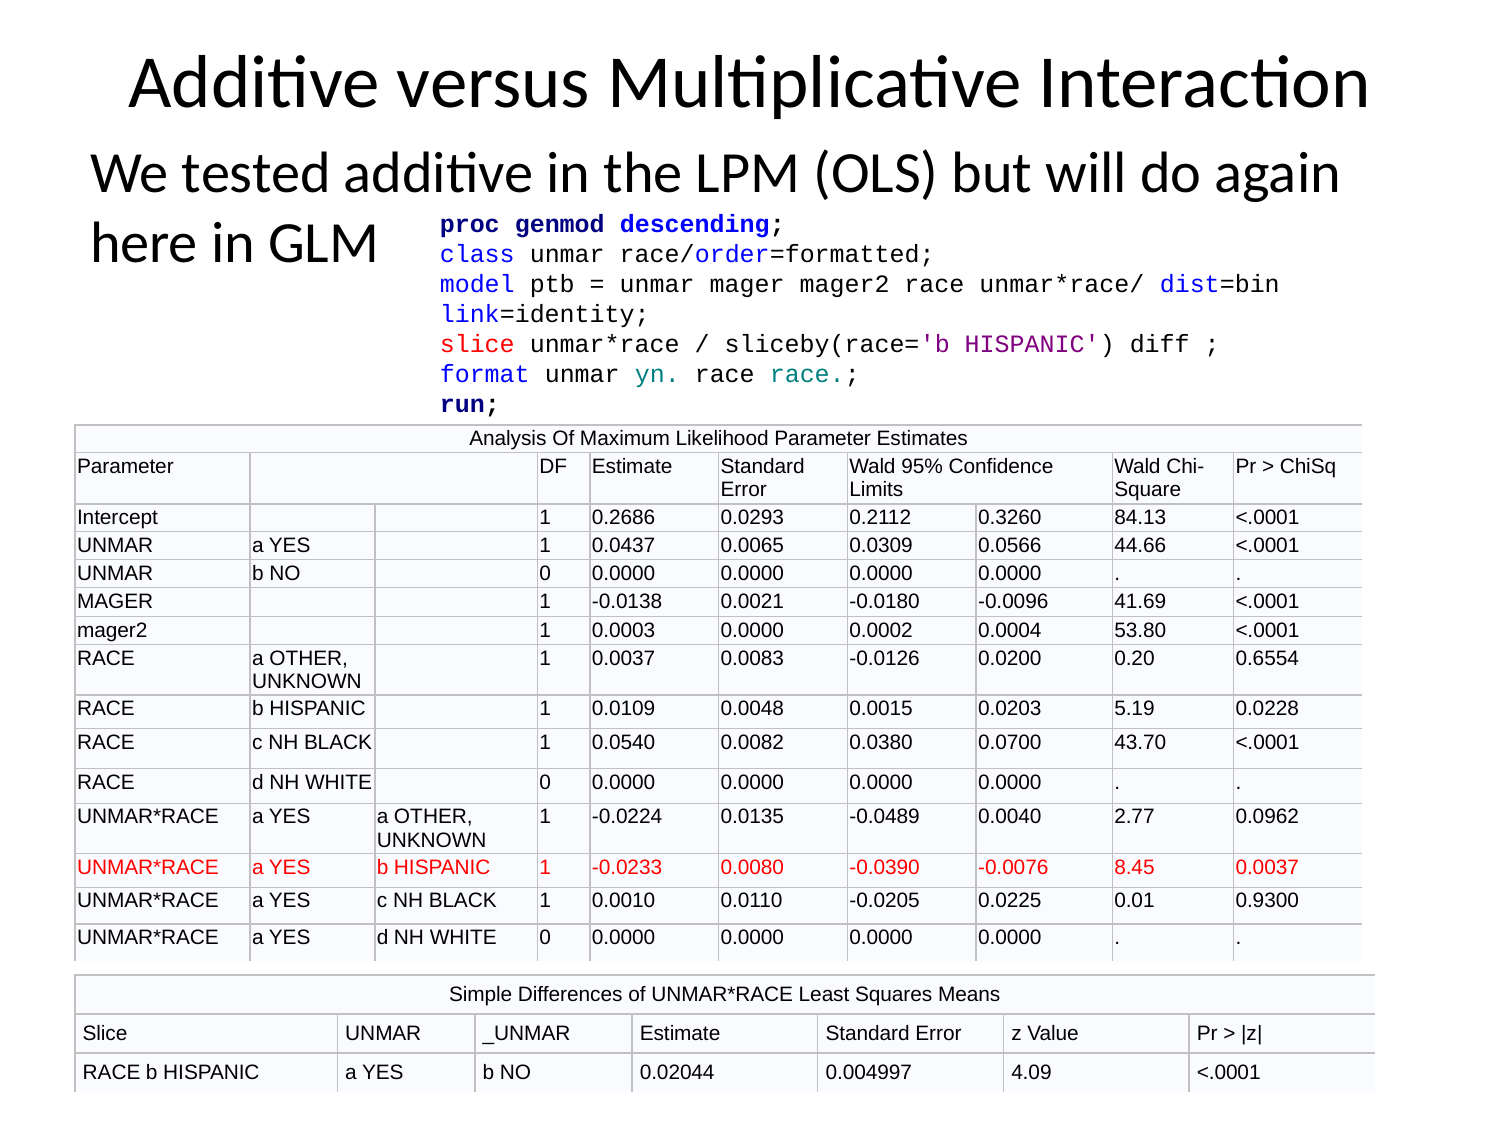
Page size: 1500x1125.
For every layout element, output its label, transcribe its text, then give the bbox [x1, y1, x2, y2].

table_cell b NO [476, 1054, 631, 1092]
table_cell 0.0228 [1234, 696, 1362, 728]
table_cell -0.0076 [977, 854, 1112, 887]
table_cell Standard Error [719, 453, 847, 503]
table_cell [376, 532, 537, 559]
table_cell 0.0566 [977, 532, 1112, 559]
table_cell 0.0002 [848, 617, 975, 644]
table_cell Pr > |z| [1190, 1015, 1375, 1052]
table_cell 1 [538, 804, 589, 853]
table_header Analysis Of Maximum Likelihood Parameter Estimates [76, 426, 1362, 452]
table_cell -0.0138 [591, 588, 718, 616]
table_cell RACE [76, 769, 249, 803]
table_cell . [1113, 925, 1233, 961]
table_cell 0.0000 [719, 617, 847, 644]
table_cell 0.0000 [591, 769, 718, 803]
table_cell 44.66 [1113, 532, 1233, 559]
table_cell a YES [251, 804, 374, 853]
table_cell b HISPANIC [251, 696, 374, 728]
table_cell a YES [251, 888, 374, 923]
table_cell 0.0037 [1234, 854, 1362, 887]
table_cell 0.0048 [719, 696, 847, 728]
table_cell _UNMAR [476, 1015, 631, 1052]
table_cell 1 [538, 696, 589, 728]
table_cell b NO [251, 560, 374, 587]
table_cell 1 [538, 532, 589, 559]
table_cell . [1234, 560, 1362, 587]
table_cell 0.0540 [591, 729, 718, 768]
table_header Simple Differences of UNMAR*RACE Least Squares Means [76, 976, 1375, 1013]
table_cell 5.19 [1113, 696, 1233, 728]
table_cell <.0001 [1190, 1054, 1375, 1092]
table_cell 0.0004 [977, 617, 1112, 644]
table_cell 0.0200 [977, 645, 1112, 694]
table_cell 0.0309 [848, 532, 975, 559]
table_cell 0.0000 [848, 925, 975, 961]
table_cell 0.0015 [848, 696, 975, 728]
table_cell 0.0000 [848, 560, 975, 587]
table_cell 1 [538, 888, 589, 923]
table_cell UNMAR*RACE [76, 804, 249, 853]
table_cell 0.0000 [719, 560, 847, 587]
table_cell 1 [538, 617, 589, 644]
table_cell 53.80 [1113, 617, 1233, 644]
table_cell 0.0380 [848, 729, 975, 768]
table_cell [251, 617, 374, 644]
table_cell <.0001 [1234, 617, 1362, 644]
table_cell 0.9300 [1234, 888, 1362, 923]
table_cell d NH WHITE [376, 925, 537, 961]
table_cell 0.2686 [591, 505, 718, 531]
table_cell UNMAR [76, 532, 249, 559]
table_cell 0.2112 [848, 505, 975, 531]
table_cell MAGER [76, 588, 249, 616]
table_cell 8.45 [1113, 854, 1233, 887]
table_cell Wald 95% Confidence Limits [848, 453, 1112, 503]
table_cell 0.3260 [977, 505, 1112, 531]
table_cell mager2 [76, 617, 249, 644]
table_cell 0.0203 [977, 696, 1112, 728]
table_cell 0.0000 [977, 769, 1112, 803]
table_cell 0.0000 [591, 925, 718, 961]
table_cell Standard Error [818, 1015, 1003, 1052]
table_cell Wald Chi-Square [1113, 453, 1233, 503]
table_cell 0.0109 [591, 696, 718, 728]
table_cell 1 [538, 729, 589, 768]
table_cell c NH BLACK [376, 888, 537, 923]
table_cell [376, 696, 537, 728]
table_cell 0 [538, 769, 589, 803]
table_cell RACE [76, 645, 249, 694]
table_cell 4.09 [1004, 1054, 1188, 1092]
table_cell a OTHER, UNKNOWN [251, 645, 374, 694]
table_cell UNMAR [76, 560, 249, 587]
table_cell a YES [251, 925, 374, 961]
table_cell -0.0224 [591, 804, 718, 853]
table_cell [376, 729, 537, 768]
table_cell <.0001 [1234, 729, 1362, 768]
table_cell a YES [251, 532, 374, 559]
table_cell [376, 645, 537, 694]
table_cell <.0001 [1234, 532, 1362, 559]
table_cell . [1113, 769, 1233, 803]
table_cell 0.0000 [977, 925, 1112, 961]
table_cell 0.0000 [591, 560, 718, 587]
table_cell d NH WHITE [251, 769, 374, 803]
table_cell [376, 505, 537, 531]
table_cell [251, 588, 374, 616]
table_cell -0.0205 [848, 888, 975, 923]
table_cell 2.77 [1113, 804, 1233, 853]
table_cell Pr > ChiSq [1234, 453, 1362, 503]
table_cell 0.0700 [977, 729, 1112, 768]
table_cell 0 [538, 925, 589, 961]
table_cell Intercept [76, 505, 249, 531]
table_cell z Value [1004, 1015, 1188, 1052]
list Additive versus Multiplicative Interaction We tested additive in the LPM (OLS) but will do again here in GLM [75, 24, 1425, 1005]
table_cell 0.0021 [719, 588, 847, 616]
table_cell -0.0096 [977, 588, 1112, 616]
table_cell 0.0000 [719, 925, 847, 961]
table_cell 1 [538, 645, 589, 694]
table_cell Estimate [591, 453, 718, 503]
table_cell 0.0037 [591, 645, 718, 694]
table_cell [376, 617, 537, 644]
table_cell . [1234, 925, 1362, 961]
table_cell UNMAR [338, 1015, 474, 1052]
table_cell 0.20 [1113, 645, 1233, 694]
table_cell -0.0489 [848, 804, 975, 853]
table_cell <.0001 [1234, 588, 1362, 616]
text_box proc genmod descending; class unmar race/order=formatted; model ptb = unmar mager mager2 race unmar*race/ dist=bin link=identity; slice unmar*race / sliceby(race='b HISPANIC') diff ; format unmar yn. race race.; run; [424, 200, 1313, 425]
table_cell 1 [538, 854, 589, 887]
table_cell UNMAR*RACE [76, 888, 249, 923]
table_cell RACE b HISPANIC [76, 1054, 337, 1092]
table_cell 0.01 [1113, 888, 1233, 923]
table_cell . [1234, 769, 1362, 803]
table_cell 0.0080 [719, 854, 847, 887]
table_cell 0.0000 [848, 769, 975, 803]
table_cell a YES [338, 1054, 474, 1092]
table_cell b HISPANIC [376, 854, 537, 887]
table_cell [376, 769, 537, 803]
table_cell 0.0110 [719, 888, 847, 923]
table_cell 0.0083 [719, 645, 847, 694]
table_cell -0.0233 [591, 854, 718, 887]
table_cell 0.0000 [719, 769, 847, 803]
table_cell [251, 505, 374, 531]
table_cell 0.004997 [818, 1054, 1003, 1092]
table_cell 41.69 [1113, 588, 1233, 616]
table_cell 1 [538, 588, 589, 616]
table_cell <.0001 [1234, 505, 1362, 531]
table_cell 0.0225 [977, 888, 1112, 923]
table_cell 0.0010 [591, 888, 718, 923]
table_cell Parameter [76, 453, 249, 503]
table_cell Estimate [633, 1015, 817, 1052]
table_cell a YES [251, 854, 374, 887]
table_cell 43.70 [1113, 729, 1233, 768]
table_cell 0.6554 [1234, 645, 1362, 694]
table_cell 0.0962 [1234, 804, 1362, 853]
table_cell RACE [76, 729, 249, 768]
table_cell -0.0180 [848, 588, 975, 616]
table_cell 0.0082 [719, 729, 847, 768]
table_cell 0.0065 [719, 532, 847, 559]
table_cell 84.13 [1113, 505, 1233, 531]
table_cell Slice [76, 1015, 337, 1052]
table_cell . [1113, 560, 1233, 587]
table_cell RACE [76, 696, 249, 728]
table_cell 0.0293 [719, 505, 847, 531]
table_cell -0.0126 [848, 645, 975, 694]
table_cell 0.0003 [591, 617, 718, 644]
table_cell 0.0135 [719, 804, 847, 853]
table_cell [376, 588, 537, 616]
table_cell UNMAR*RACE [76, 854, 249, 887]
table_cell 1 [538, 505, 589, 531]
table_cell 0 [538, 560, 589, 587]
table_cell 0.02044 [633, 1054, 817, 1092]
table_cell 0.0040 [977, 804, 1112, 853]
table_cell [251, 453, 537, 503]
table_cell [376, 560, 537, 587]
table_cell a OTHER, UNKNOWN [376, 804, 537, 853]
table_cell c NH BLACK [251, 729, 374, 768]
table_cell DF [538, 453, 589, 503]
table_cell 0.0000 [977, 560, 1112, 587]
table_cell -0.0390 [848, 854, 975, 887]
table_cell 0.0437 [591, 532, 718, 559]
table_cell UNMAR*RACE [76, 925, 249, 961]
